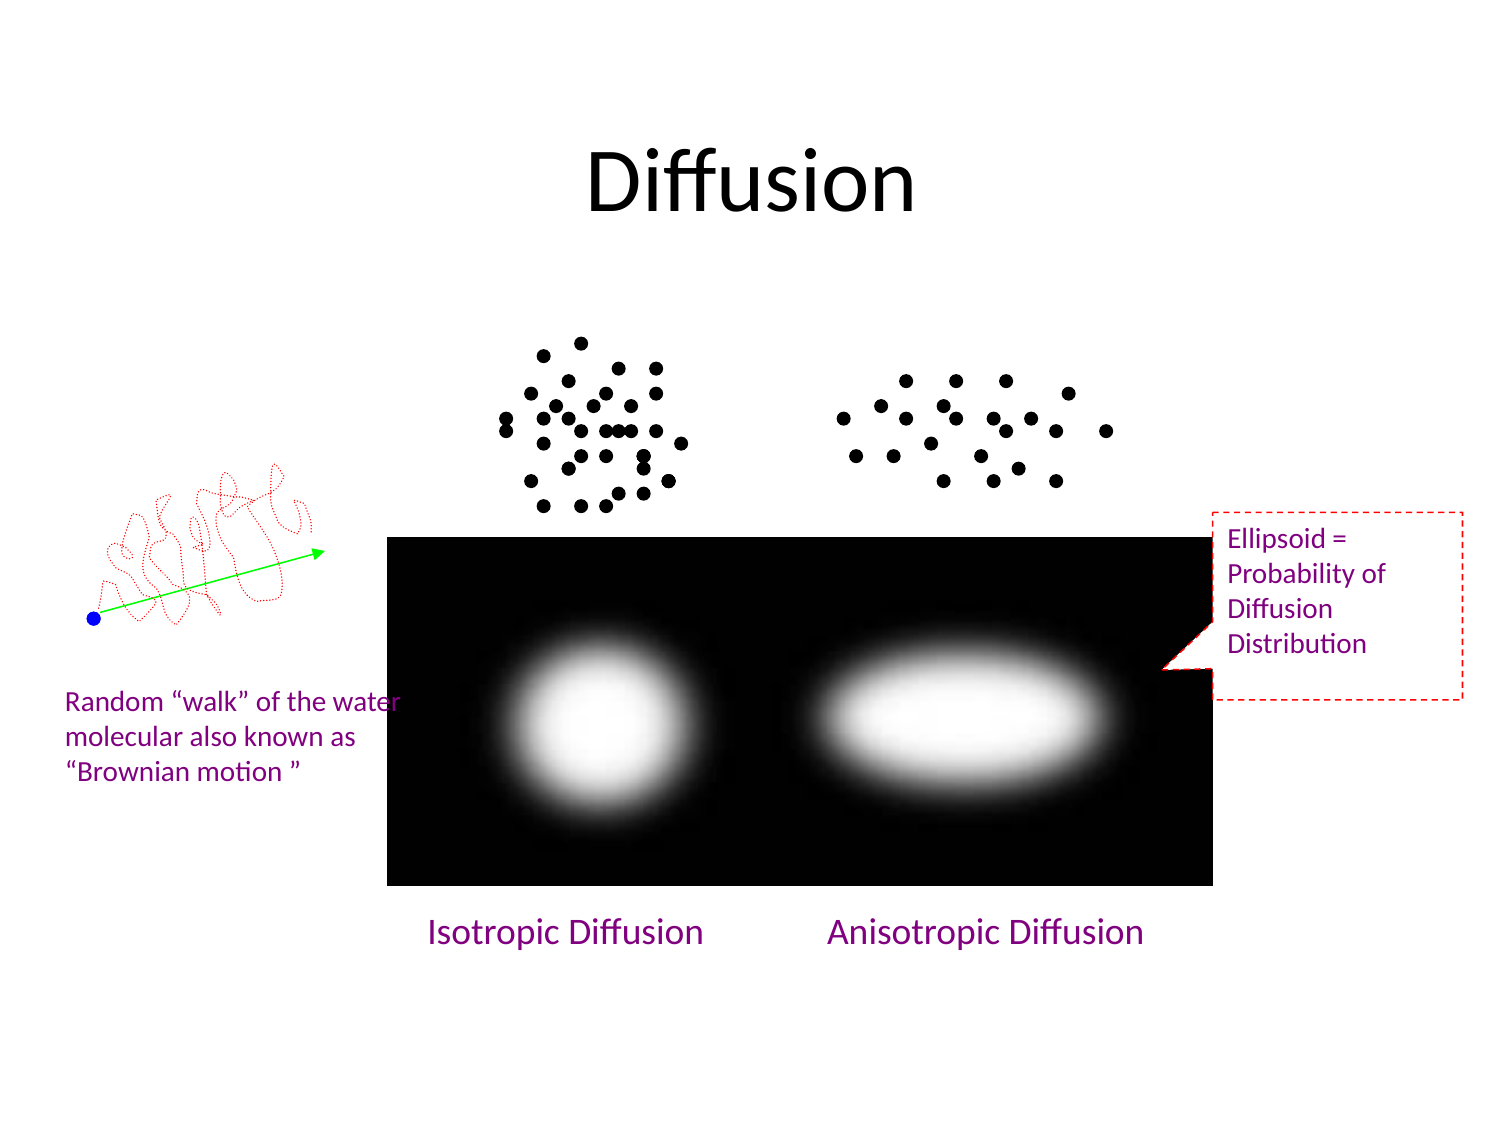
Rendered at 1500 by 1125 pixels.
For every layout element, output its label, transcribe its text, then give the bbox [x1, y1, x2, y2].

text_box [949, 374, 963, 388]
text_box [637, 449, 650, 463]
title Diffusion [275, 99, 1250, 250]
text_box [949, 412, 963, 425]
text_box [537, 437, 550, 450]
text_box [637, 462, 650, 475]
text_box [562, 462, 575, 475]
text_box [662, 474, 675, 488]
text_box [649, 424, 663, 438]
text_box [574, 337, 588, 350]
text_box [612, 424, 625, 438]
text_box [874, 399, 888, 413]
text_box [649, 387, 663, 400]
text_box [1012, 462, 1025, 475]
text_box [537, 349, 550, 363]
text_box [599, 387, 613, 400]
text_box [987, 412, 1000, 425]
text_box [674, 437, 688, 450]
text_box [524, 474, 538, 488]
text_box [624, 399, 638, 413]
text_box [524, 387, 538, 400]
text_box [974, 449, 988, 463]
text_box [279, 548, 325, 564]
text_box [587, 399, 600, 413]
text_box [1062, 387, 1075, 400]
text_box [574, 499, 588, 513]
text_box [612, 487, 625, 500]
text_box [98, 464, 312, 625]
text_box [937, 399, 950, 413]
text_box [499, 424, 513, 438]
text_box [1024, 412, 1038, 425]
text_box [999, 374, 1013, 388]
text_box [1049, 424, 1063, 438]
text_box [599, 499, 613, 513]
text_box [537, 499, 550, 513]
text_box [899, 374, 913, 388]
text_box [87, 612, 100, 625]
text_box [649, 362, 663, 375]
text_box [849, 449, 863, 463]
text_box [499, 412, 513, 425]
text_box [562, 412, 575, 425]
text_box [937, 474, 950, 488]
picture [387, 537, 1213, 886]
text_box [637, 487, 650, 500]
text_box Random “walk” of the water molecular also known as “Brownian motion ” [49, 674, 382, 795]
text_box [549, 399, 563, 413]
text_box Ellipsoid = Probability of Diffusion Distribution [1212, 512, 1463, 700]
text_box [999, 424, 1013, 438]
text_box [837, 412, 850, 425]
text_box [562, 374, 575, 388]
text_box [899, 412, 913, 425]
text_box [599, 449, 613, 463]
text_box [574, 449, 588, 463]
text_box [612, 362, 625, 375]
text_box [987, 474, 1000, 488]
text_box [537, 412, 550, 425]
text_box [924, 437, 938, 450]
text_box [574, 424, 588, 438]
text_box Anisotropic Diffusion [812, 899, 1250, 960]
text_box [1099, 424, 1113, 438]
text_box Isotropic Diffusion [412, 899, 775, 960]
text_box [1049, 474, 1063, 488]
text_box [599, 424, 612, 438]
text_box [625, 424, 638, 438]
text_box [887, 449, 900, 463]
